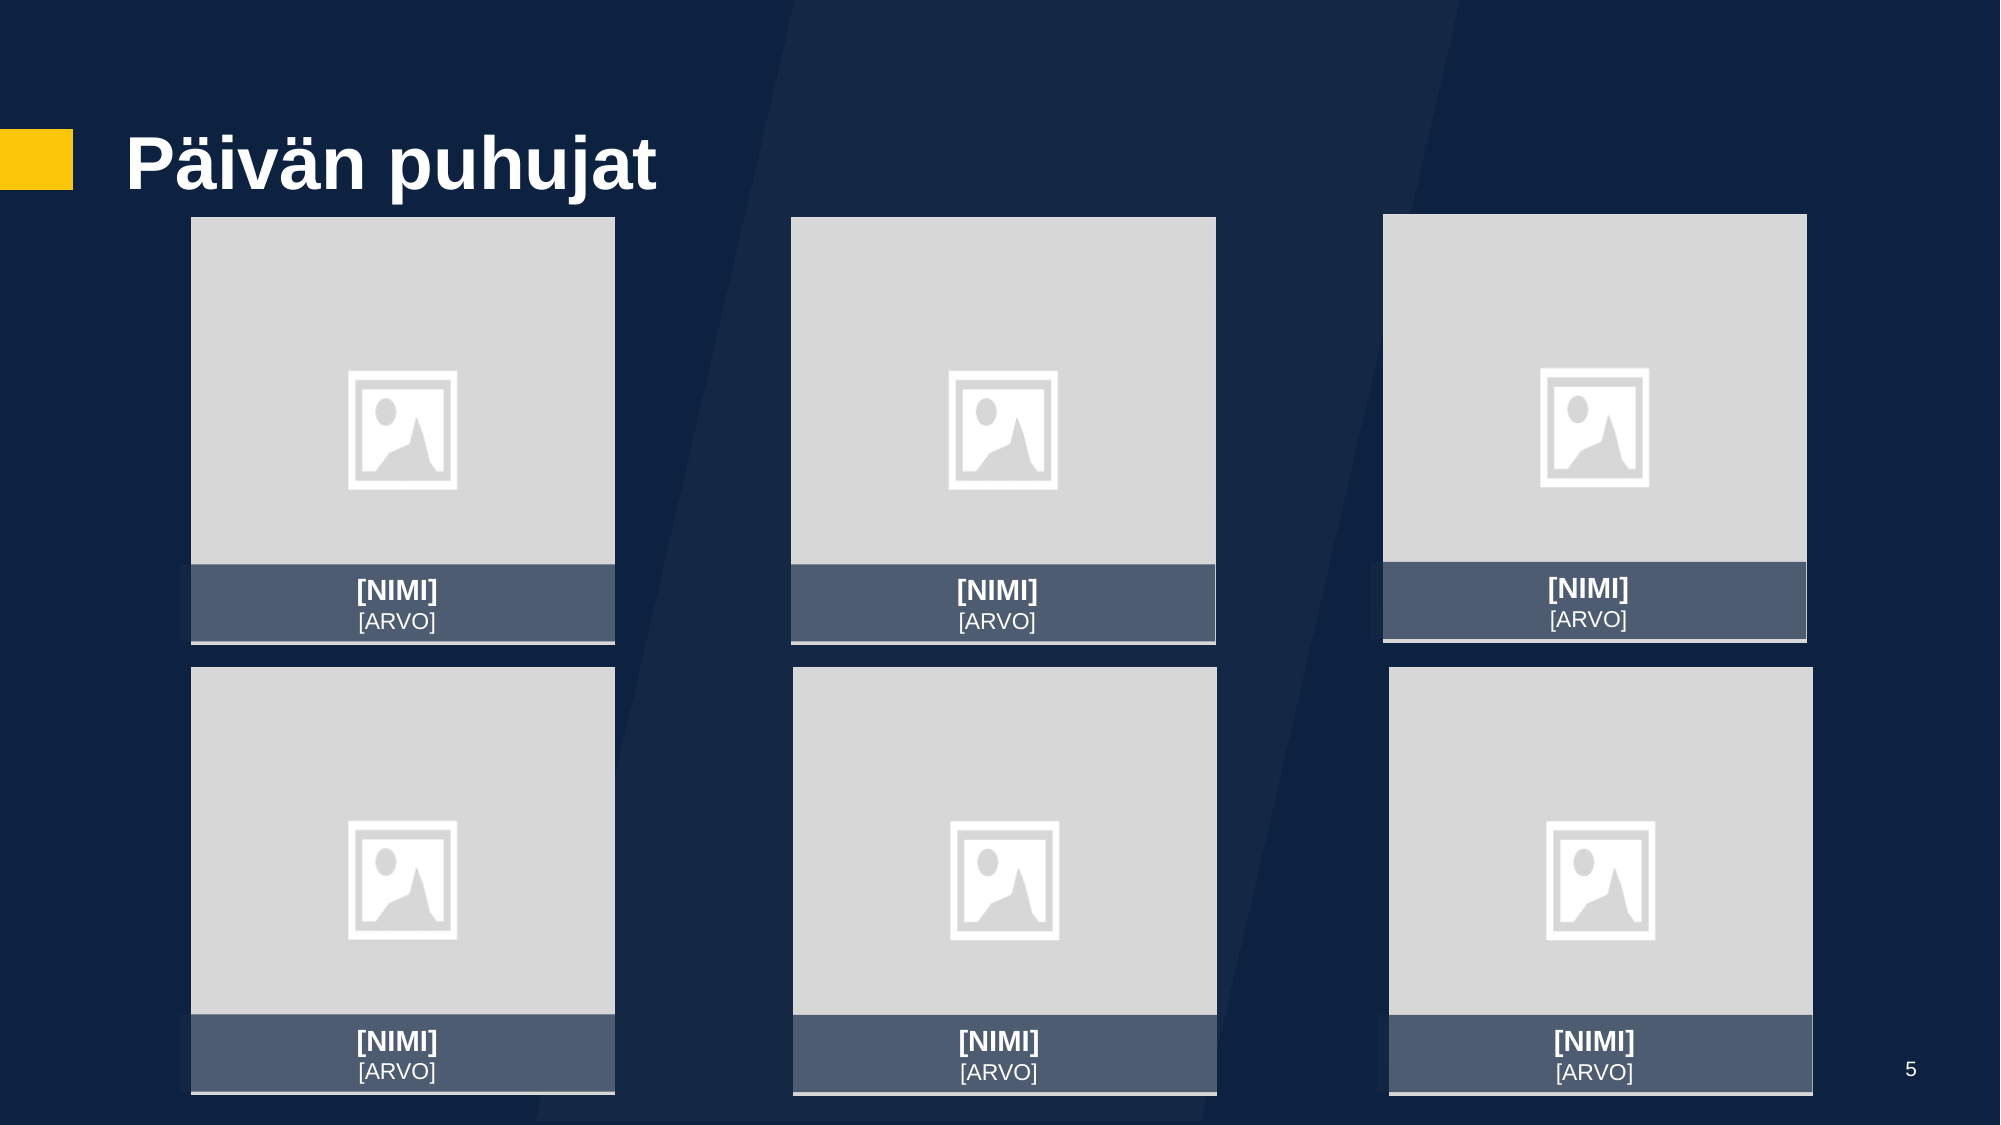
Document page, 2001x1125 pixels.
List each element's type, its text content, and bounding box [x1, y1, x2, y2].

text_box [1370, 214, 1807, 643]
text_box Päivän puhujat [110, 122, 1079, 196]
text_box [781, 667, 1217, 1096]
text_box [0, 129, 74, 190]
text_box 5 [1890, 1048, 1999, 1123]
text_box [179, 217, 615, 646]
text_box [1376, 667, 1813, 1096]
text_box [0, 0, 2000, 1125]
text_box [534, 0, 1462, 1123]
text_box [779, 217, 1216, 646]
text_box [179, 667, 615, 1096]
